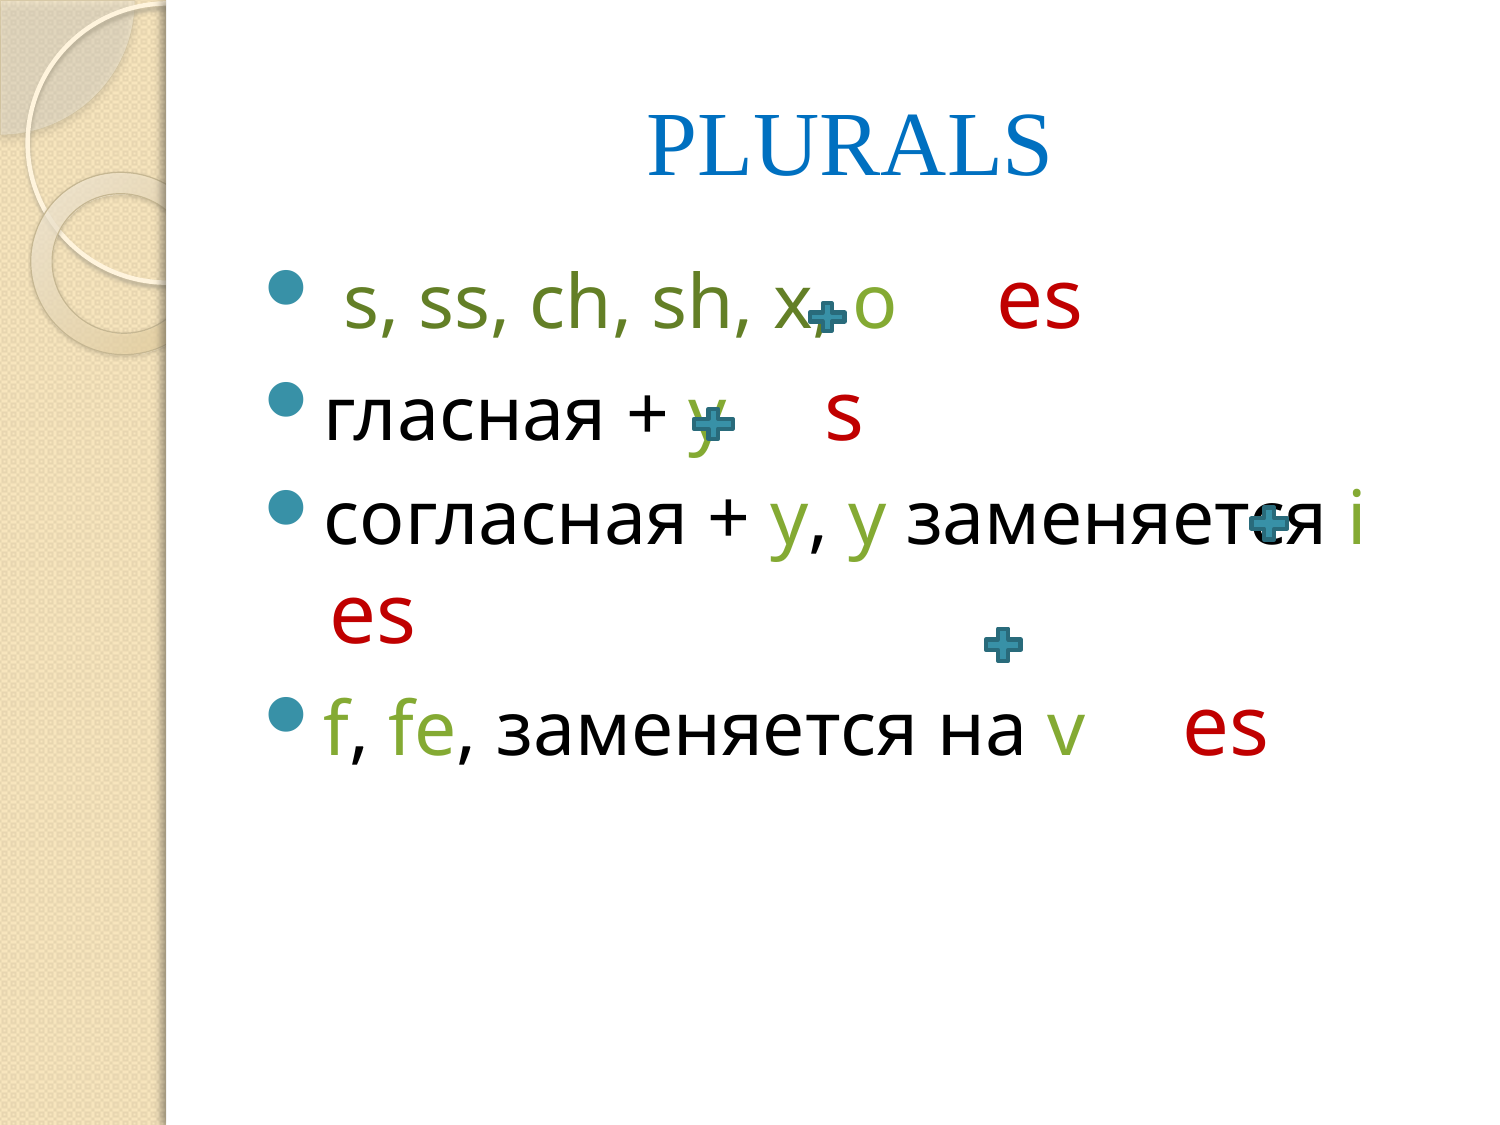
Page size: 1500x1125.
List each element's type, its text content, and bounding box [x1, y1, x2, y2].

title PLURALS [235, 45, 1466, 233]
text_box [984, 627, 1023, 663]
text_box [692, 407, 735, 441]
list s, ss, ch, sh, x, o es гласная + y s согласная + y, y заменяется i es f, fe, заменяется на v es [235, 237, 1466, 1025]
text_box [1249, 505, 1289, 542]
text_box [808, 301, 847, 333]
